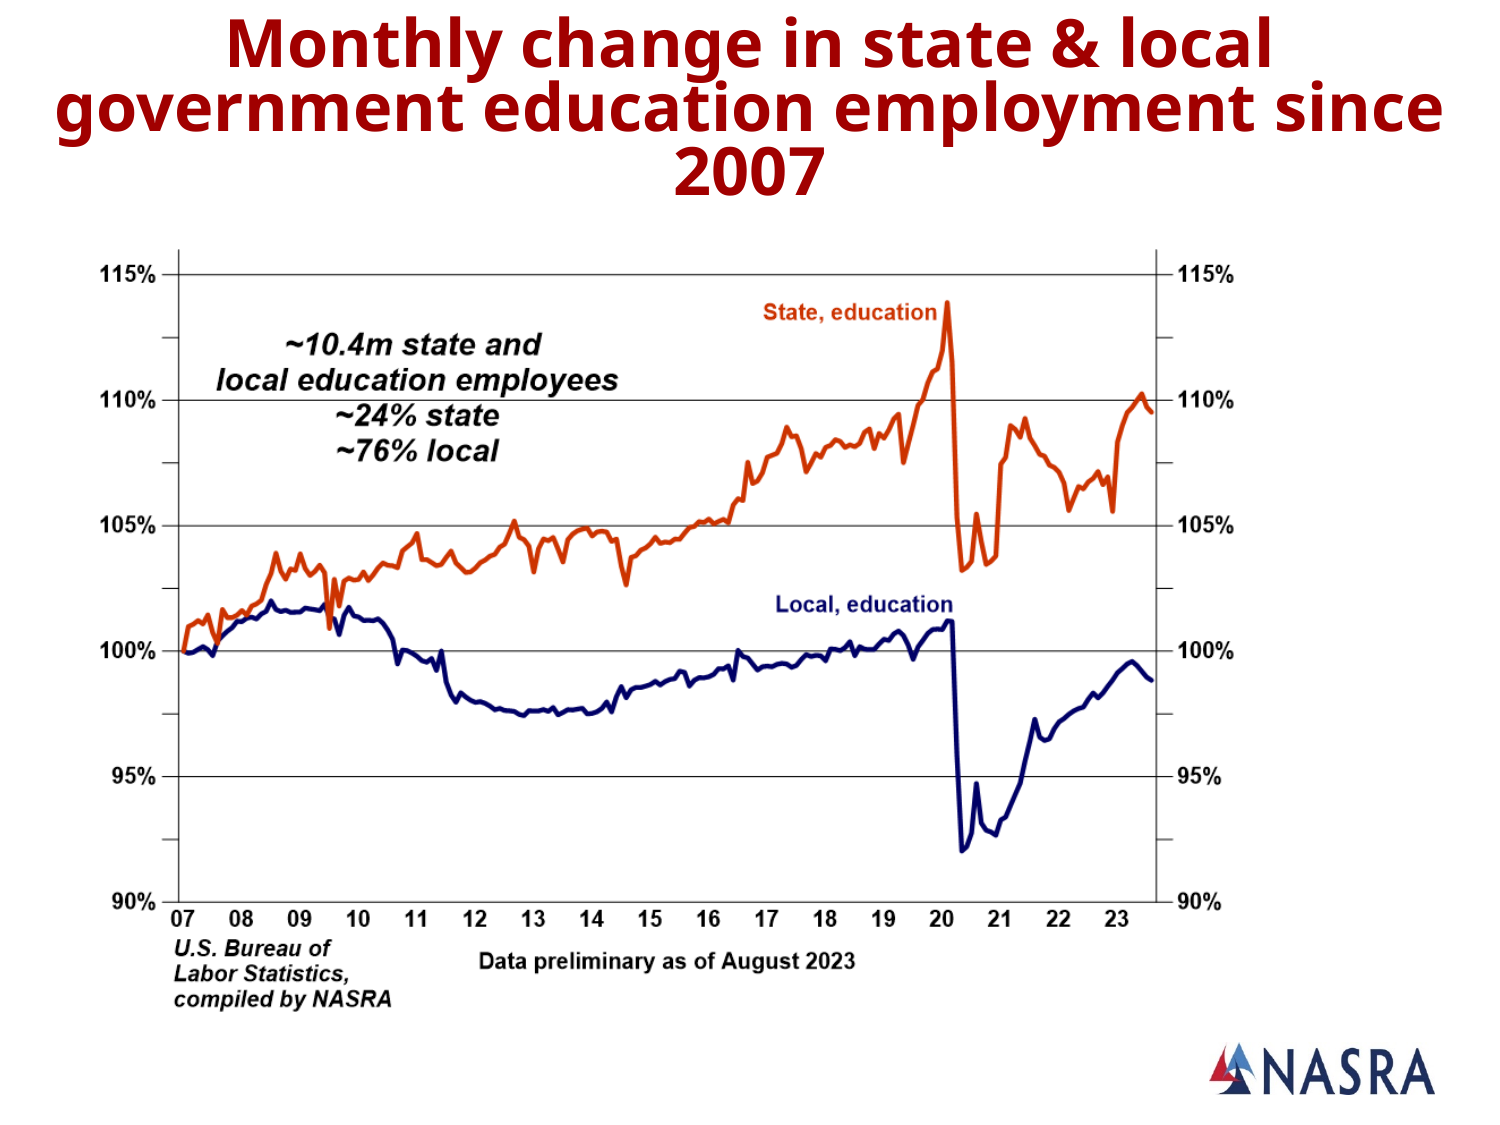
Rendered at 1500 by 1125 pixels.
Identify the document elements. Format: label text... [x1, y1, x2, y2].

picture [1209, 1042, 1435, 1095]
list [99, 249, 1236, 1013]
title Monthly change in state & local government education employment since 2007 [24, 37, 1476, 188]
